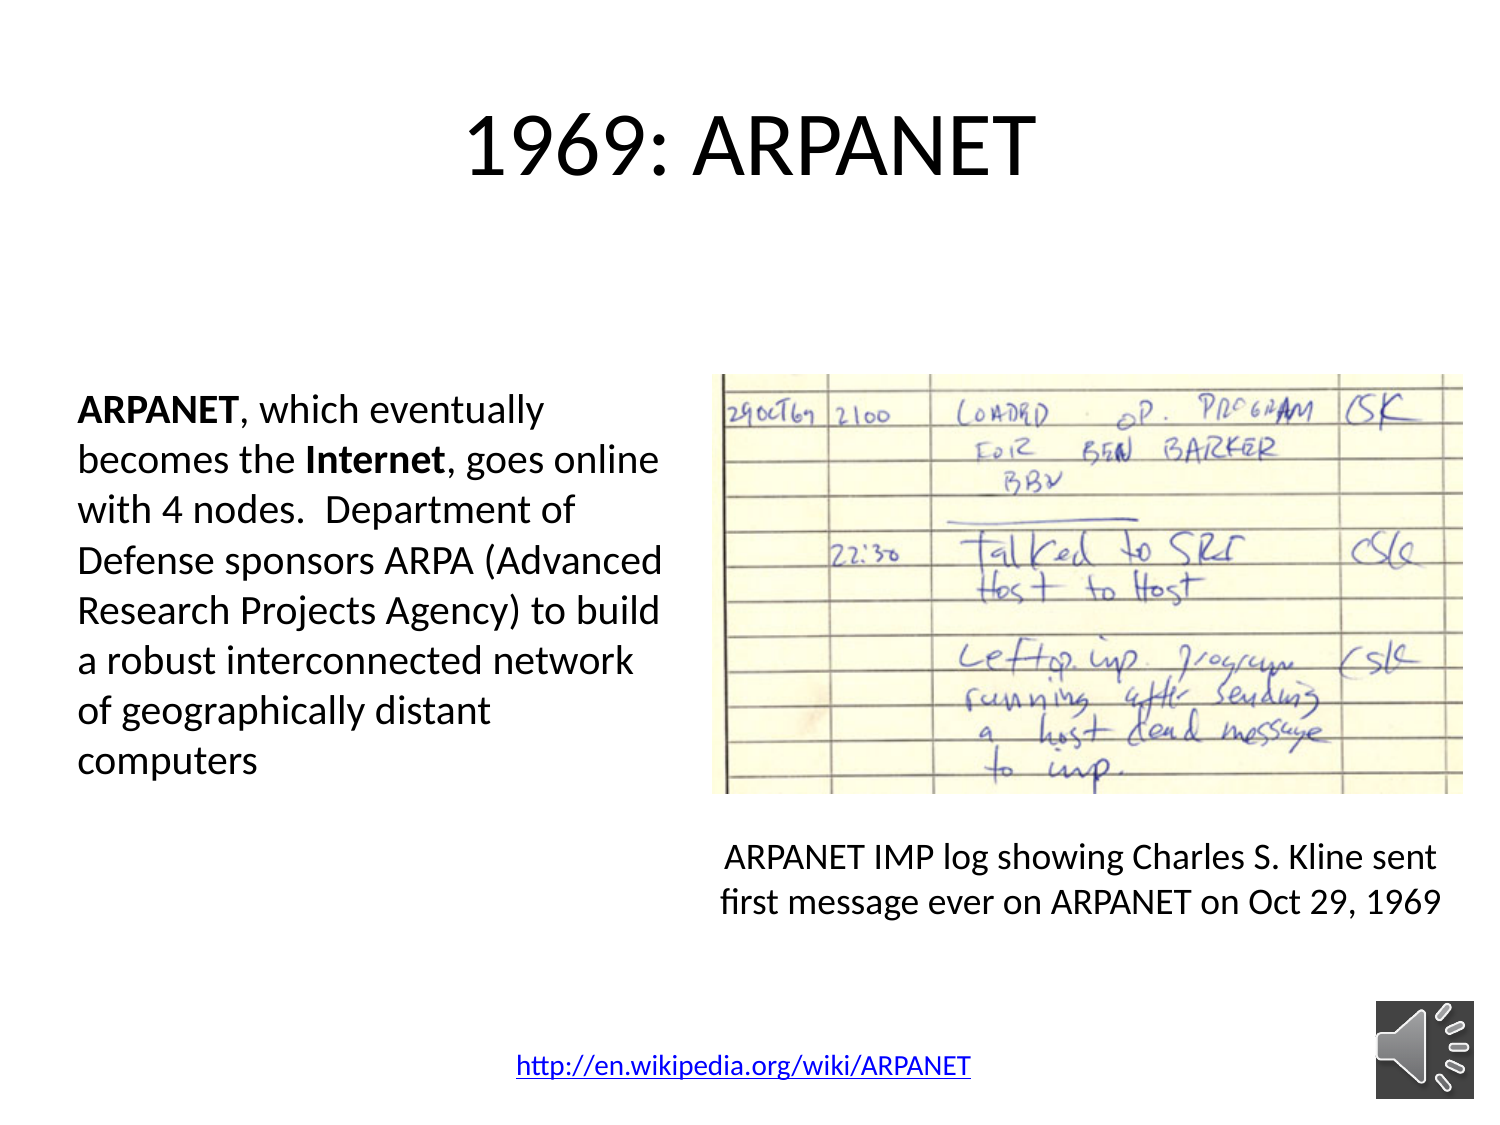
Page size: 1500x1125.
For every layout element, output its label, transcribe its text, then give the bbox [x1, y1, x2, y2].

text_box http://en.wikipedia.org/wiki/ARPANET [125, 1039, 1363, 1089]
picture [1374, 999, 1476, 1101]
text_box ARPANET IMP log showing Charles S. Kline sent first message ever on ARPANET on Oct 29, 1969 [699, 824, 1463, 930]
picture [712, 374, 1463, 794]
text_box ARPANET, which eventually becomes the Internet, goes online with 4 nodes. Department of Defense sponsors ARPA (Advanced Research Projects Agency) to build a robust interconnected network of geographically distant computers [62, 374, 688, 790]
title 1969: ARPANET [75, 45, 1425, 233]
